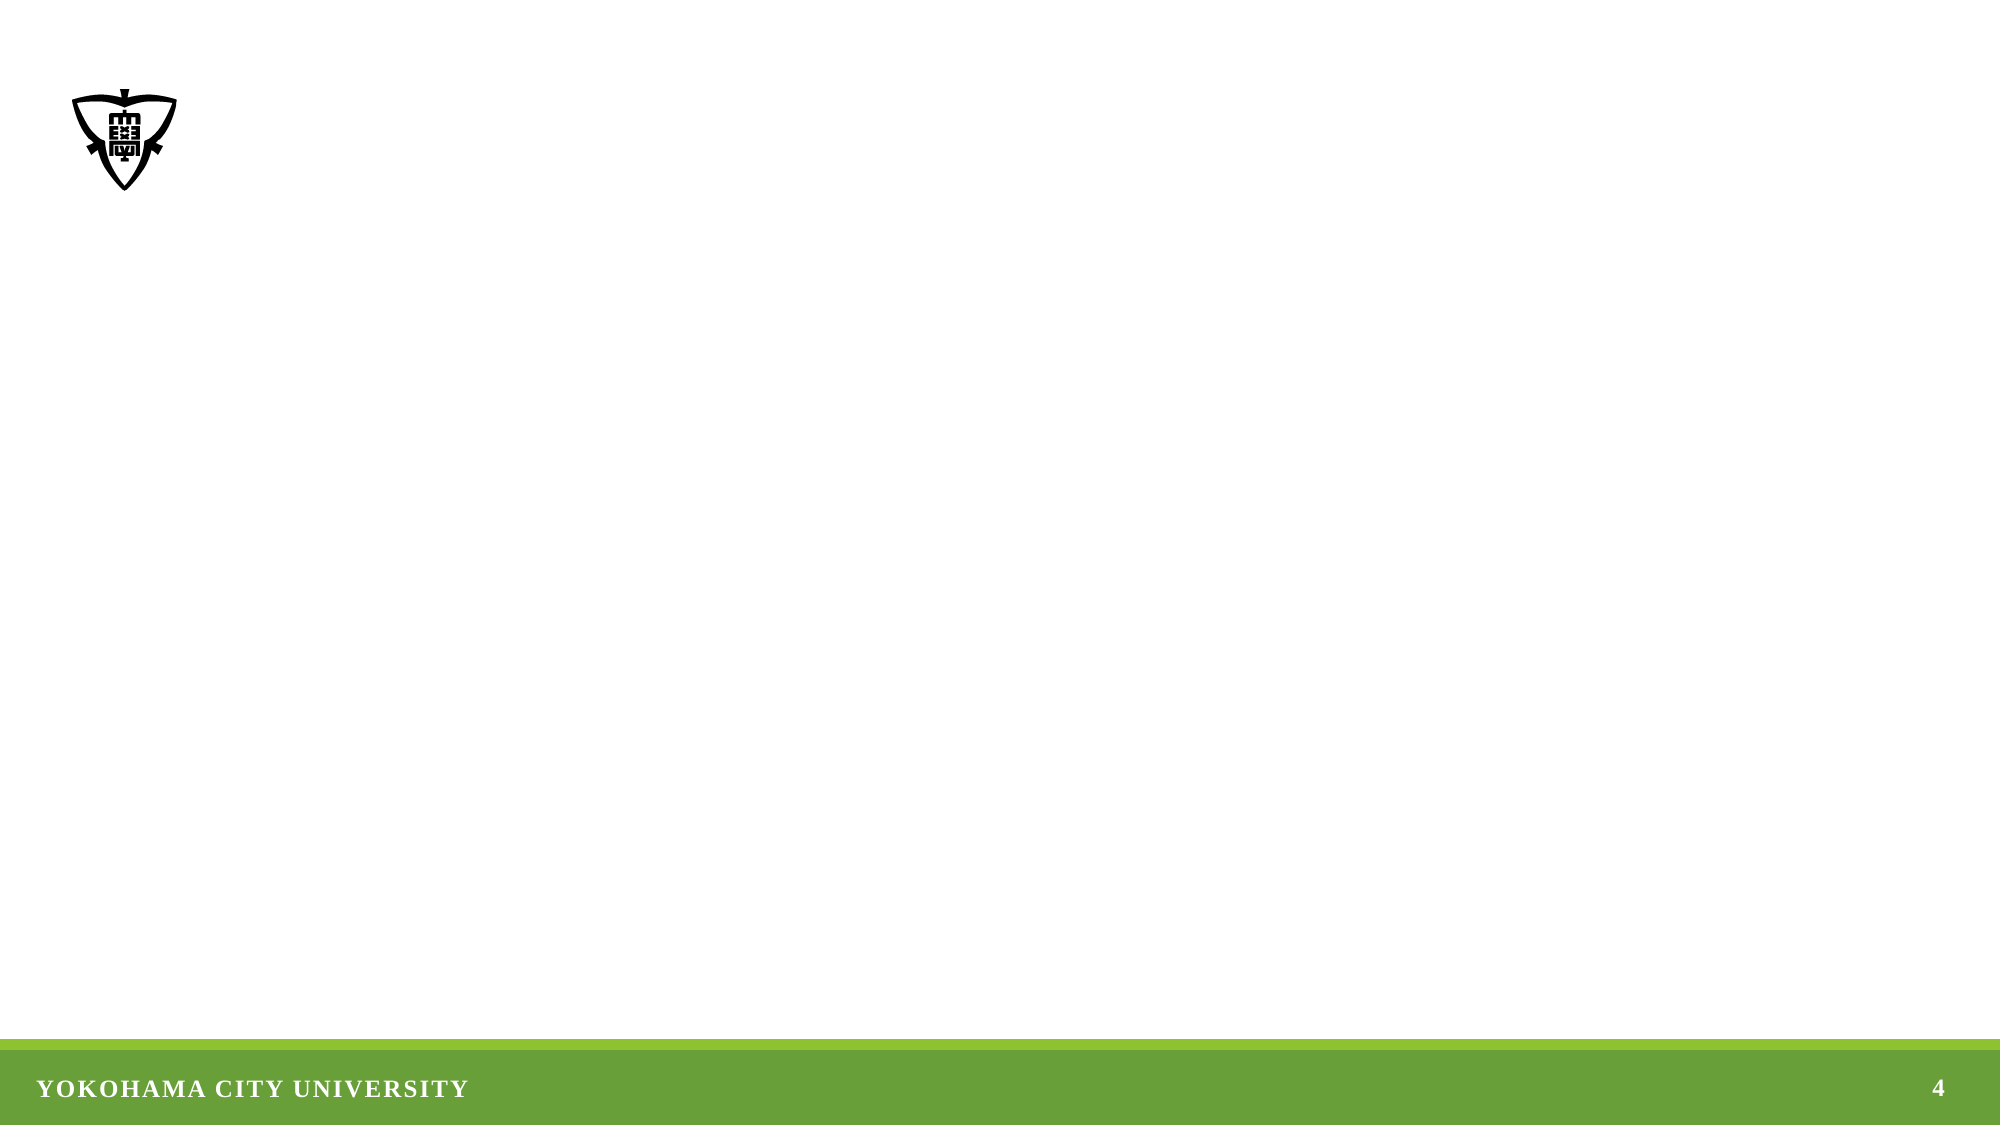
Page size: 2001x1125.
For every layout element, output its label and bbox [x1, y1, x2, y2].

picture [72, 89, 177, 191]
